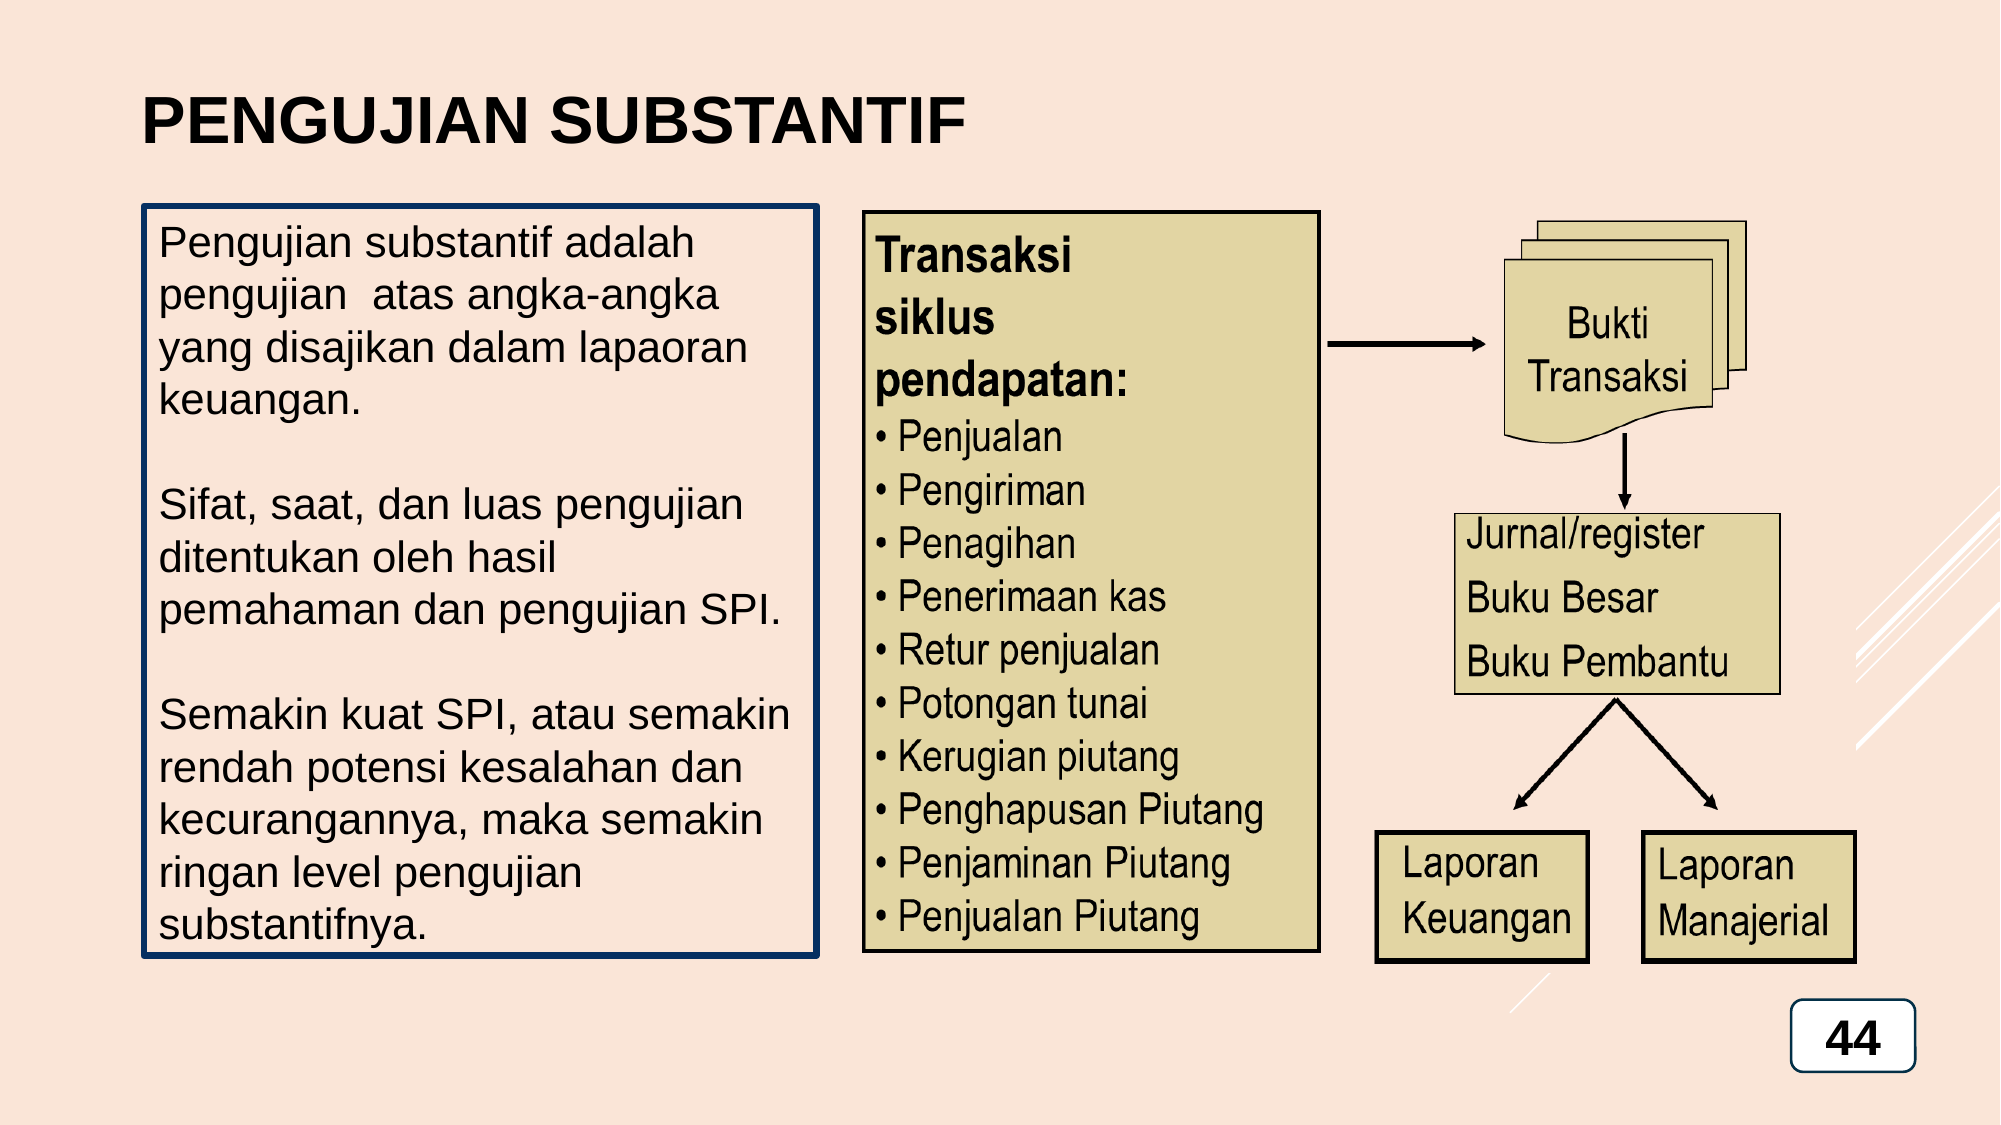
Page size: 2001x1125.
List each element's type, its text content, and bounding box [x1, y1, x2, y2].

picture [848, 205, 1857, 974]
text_box Pengujian substantif adalah pengujian atas angka-angka yang disajikan dalam lapaoran keuangan. Sifat, saat, dan luas pengujian ditentukan oleh hasil pemahaman dan pengujian SPI. Semakin kuat SPI, atau semakin rendah potensi kesalahan dan kecurangannya, maka semakin ringan level pengujian substantifnya. [143, 205, 817, 956]
text_box PENGUJIAN SUBSTANTIF [127, 69, 1017, 165]
